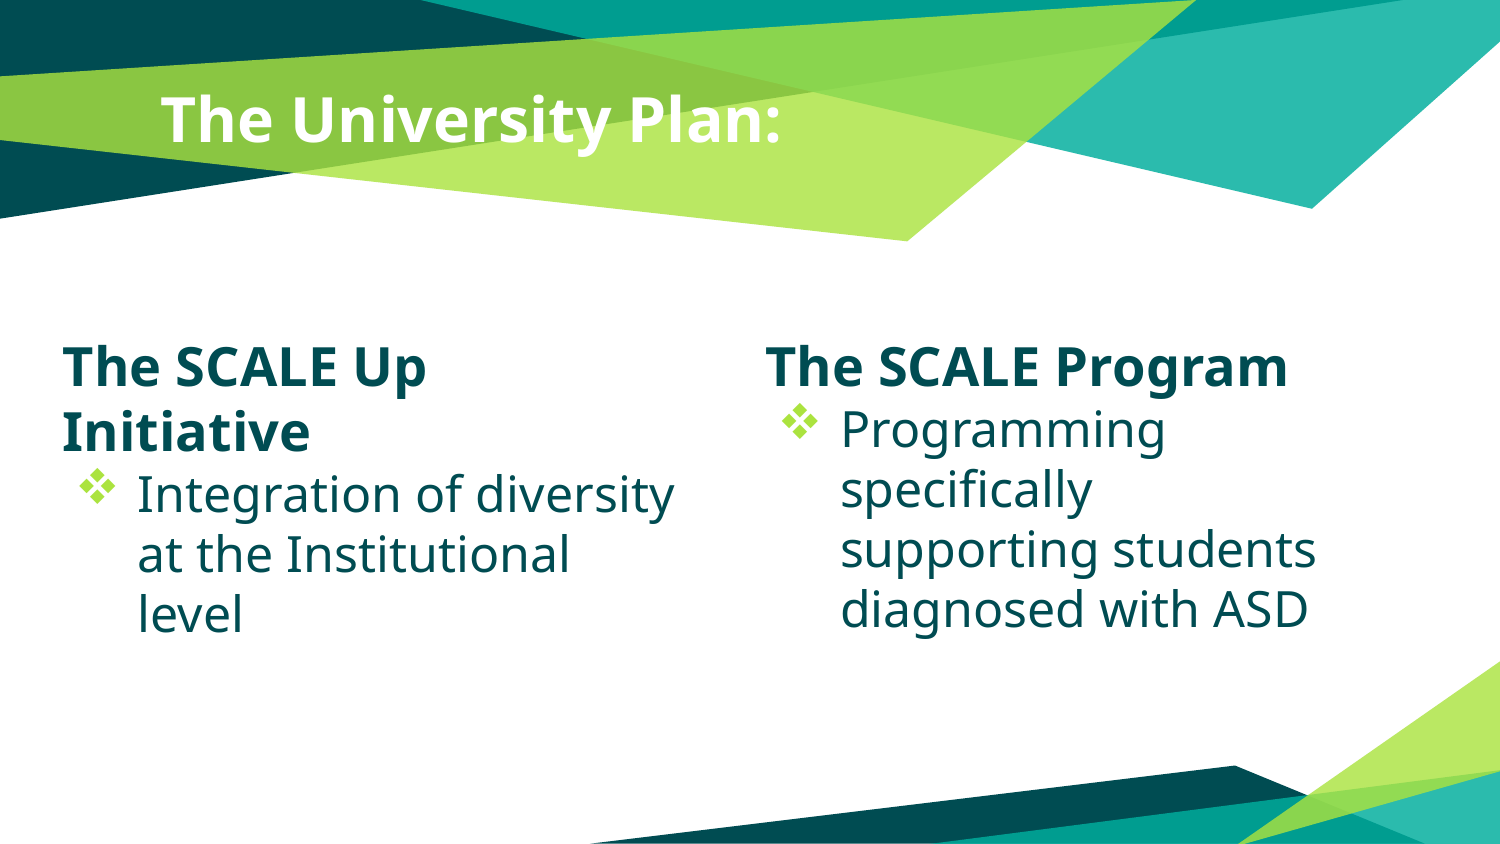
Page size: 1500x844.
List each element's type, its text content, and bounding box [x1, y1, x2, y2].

list The SCALE Program Programming specifically supporting students diagnosed with ASD [750, 317, 1334, 844]
title The University Plan: [145, 65, 1355, 206]
list The SCALE Up Initiative Integration of diversity at the Institutional level [47, 317, 691, 844]
